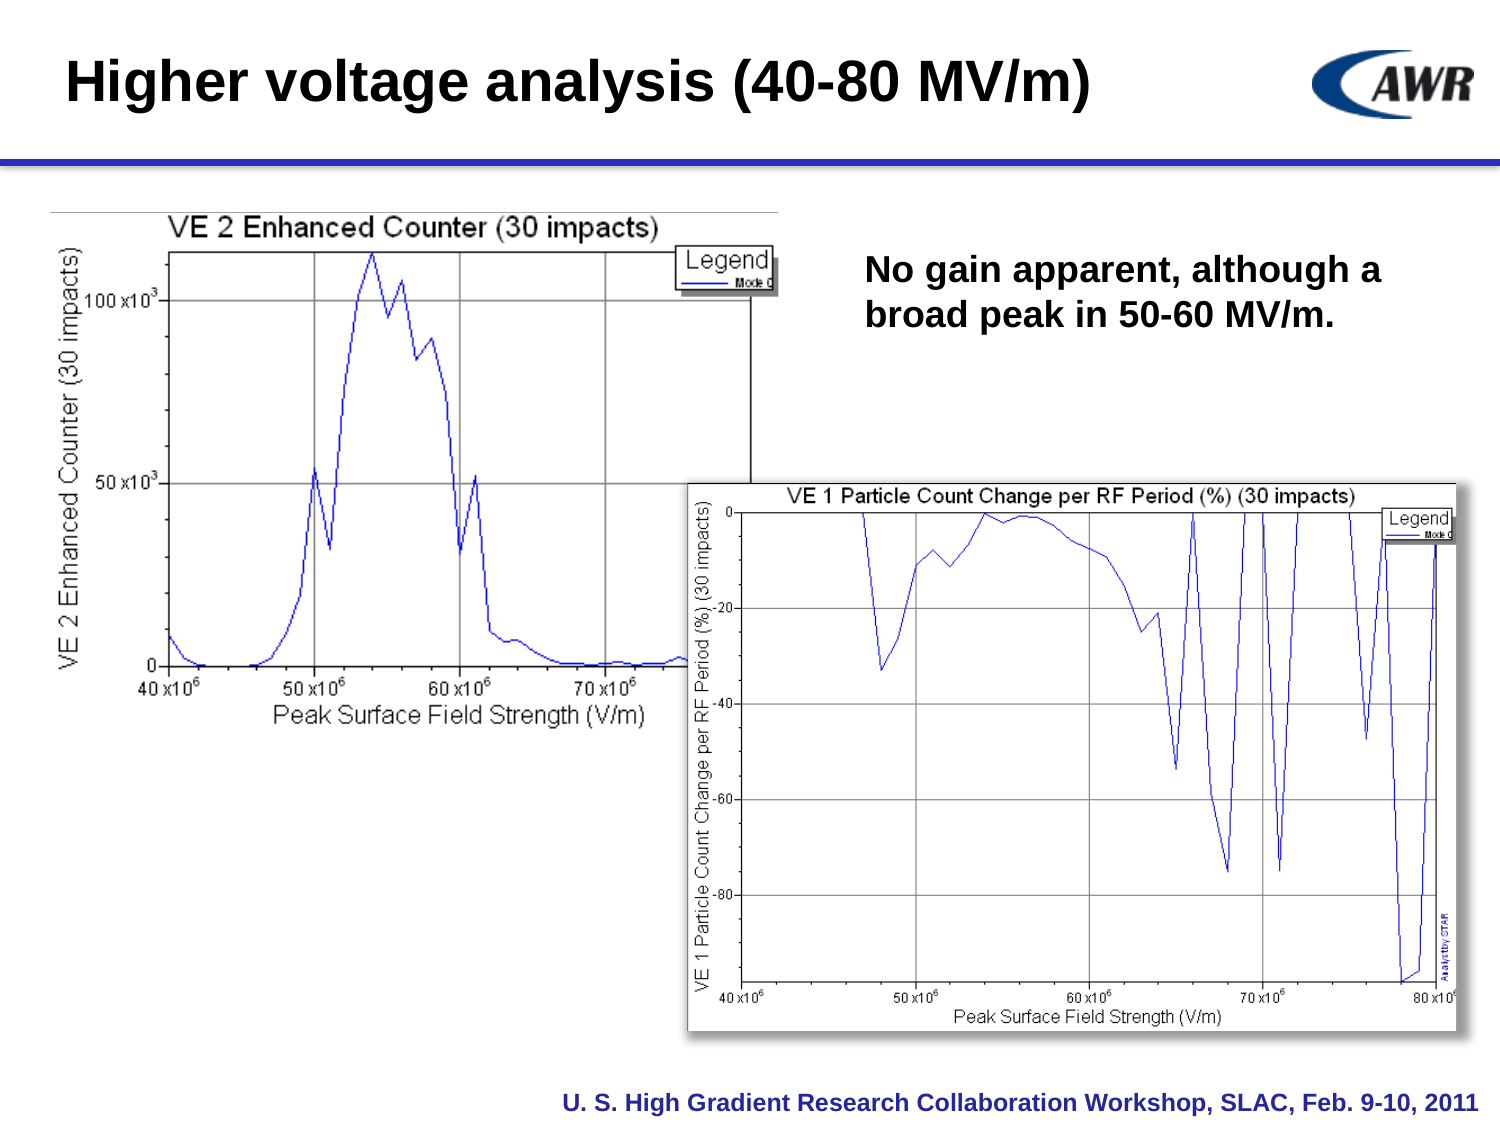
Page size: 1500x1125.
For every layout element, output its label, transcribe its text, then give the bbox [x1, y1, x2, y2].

title Higher voltage analysis (40-80 MV/m) [49, 18, 1126, 138]
picture [1312, 50, 1474, 119]
text_box No gain apparent, although a broad peak in 50-60 MV/m. [849, 237, 1438, 343]
picture [49, 212, 1457, 1032]
